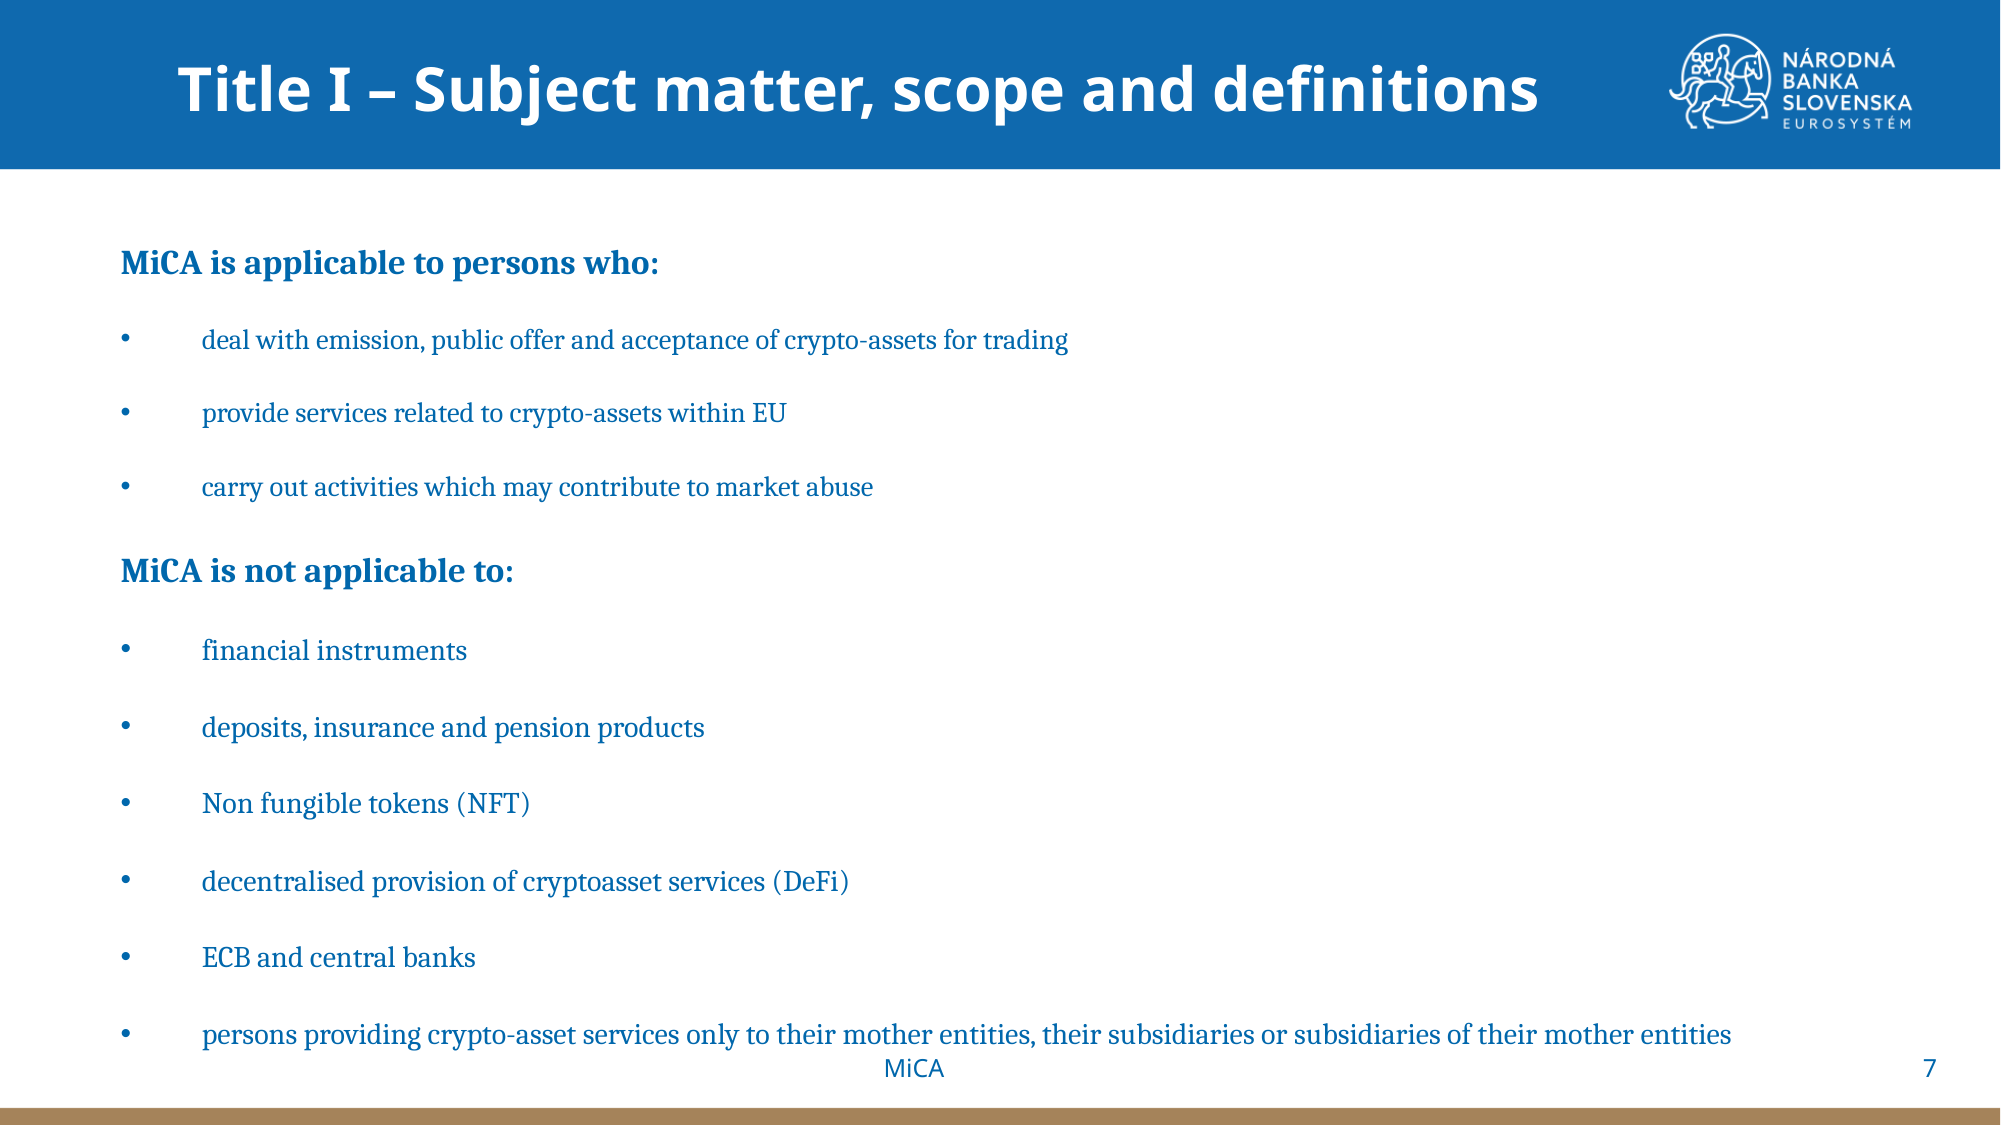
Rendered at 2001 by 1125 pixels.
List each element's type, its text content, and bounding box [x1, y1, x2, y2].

footer MiCA [137, 1045, 1691, 1106]
picture [0, 0, 2001, 1125]
list MiCA is applicable to persons who: deal with emission, public offer and acceptance of crypto-assets for trading provide services related to crypto-assets within EU carry out activities which may contribute to market abuse MiCA is not applicable to: financial instruments deposits, insurance and pension products Non fungible tokens (NFT) decentralised provision of cryptoasset services (DeFi) ECB and central banks persons providing crypto-asset services only to their mother entities, their subsidiaries or subsidiaries of their mother entities [105, 202, 1831, 1065]
slide_number 7 [1709, 1045, 1952, 1106]
list Title I – Subject matter, scope and definitions [105, 51, 1614, 165]
